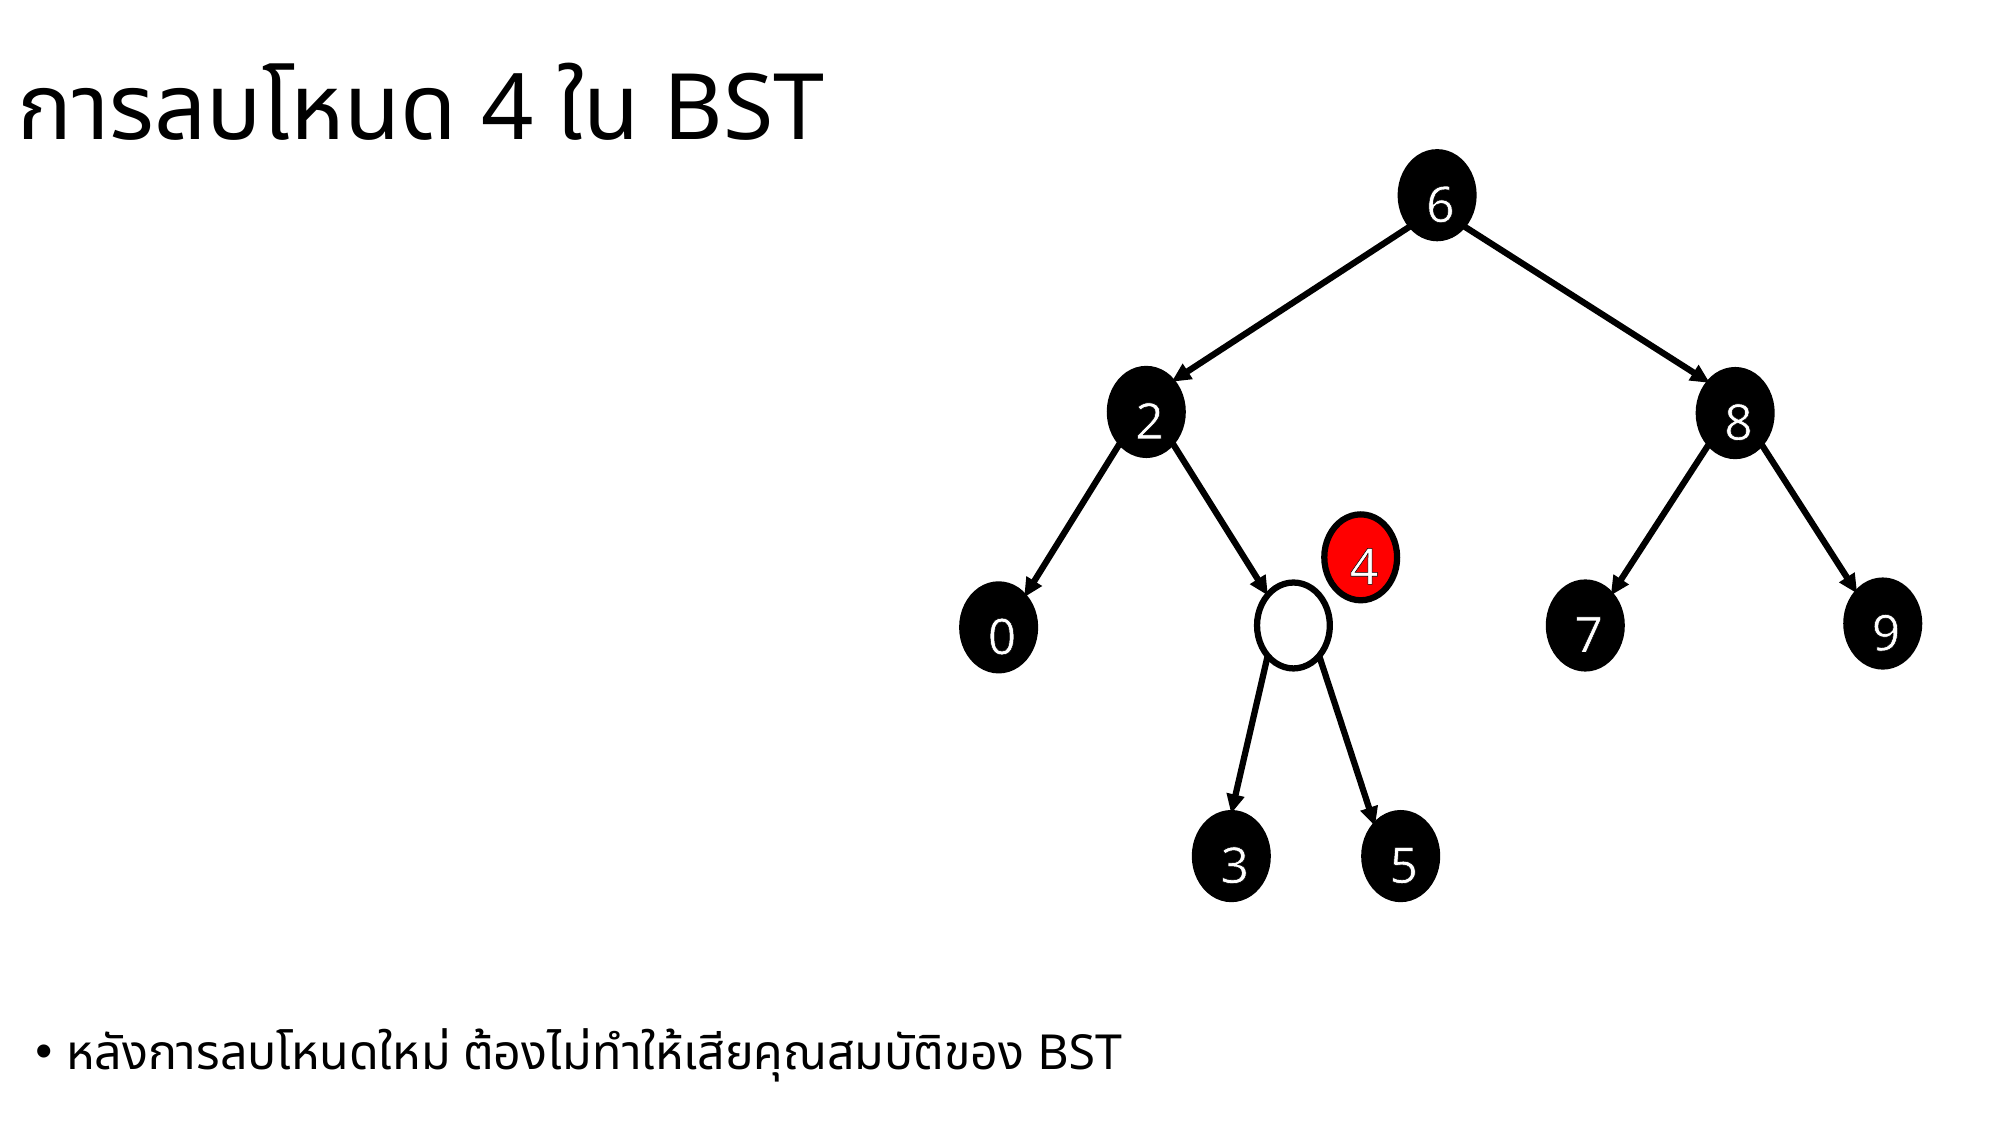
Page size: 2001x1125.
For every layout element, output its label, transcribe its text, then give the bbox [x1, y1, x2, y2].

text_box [1231, 655, 1268, 814]
text_box 8 [1697, 369, 1773, 458]
text_box 9 [1845, 579, 1921, 668]
text_box 5 [1363, 812, 1439, 901]
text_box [1760, 443, 1858, 594]
text_box 0 [961, 583, 1037, 672]
text_box 6 [1399, 151, 1475, 240]
list หลังการลบโหนดใหม่ ต้องไม่ทำให้เสียคุณสมบัติของ BST [20, 1020, 1203, 1098]
text_box 2 [1108, 367, 1184, 456]
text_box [1024, 442, 1121, 597]
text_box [1610, 443, 1710, 595]
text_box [1462, 225, 1710, 383]
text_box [1319, 655, 1375, 826]
text_box 4 [1323, 513, 1399, 602]
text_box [1171, 225, 1412, 382]
title การลบโหนด 4 ใน BST [2, 1, 1728, 219]
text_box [1171, 442, 1268, 596]
text_box [1256, 581, 1331, 670]
text_box 3 [1193, 812, 1269, 901]
text_box 7 [1547, 581, 1623, 670]
